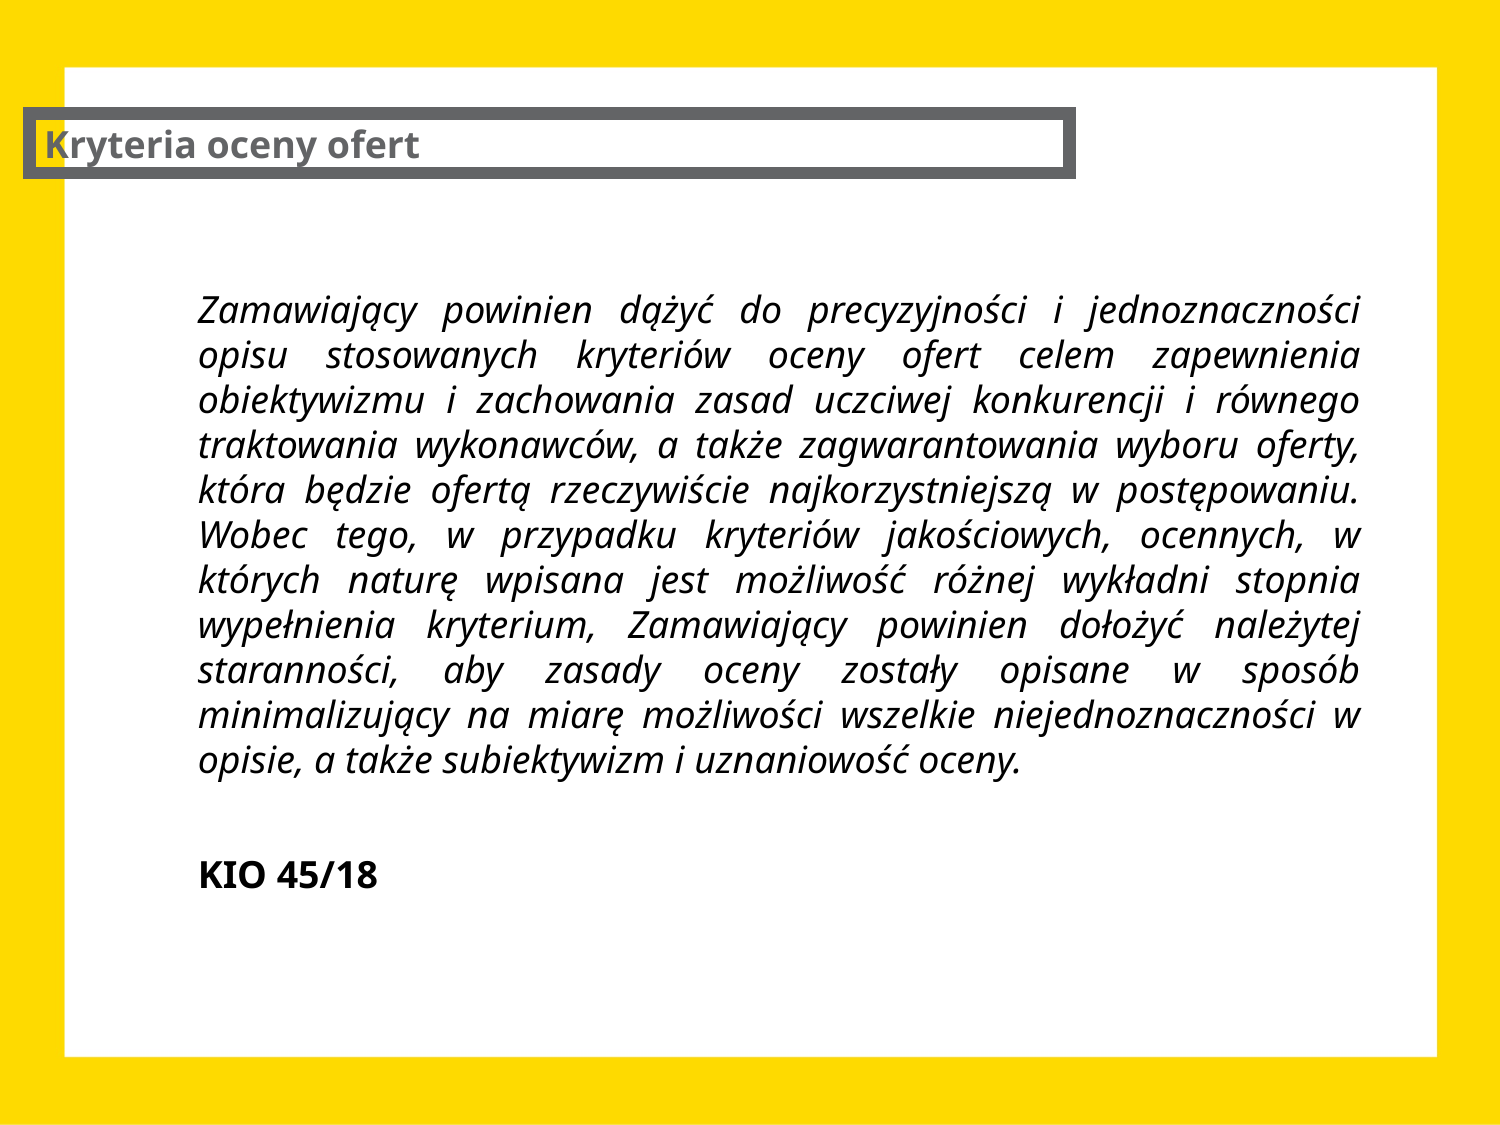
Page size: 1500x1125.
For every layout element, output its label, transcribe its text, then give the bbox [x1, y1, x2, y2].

text_box Kryteria oceny ofert [29, 113, 1070, 174]
text_box Zamawiający powinien dążyć do precyzyjności i jednoznaczności opisu stosowanych kryteriów oceny ofert celem zapewnienia obiektywizmu i zachowania zasad uczciwej konkurencji i równego traktowania wykonawców, a także zagwarantowania wyboru oferty, która będzie ofertą rzeczywiście najkorzystniejszą w postępowaniu. Wobec tego, w przypadku kryteriów jakościowych, ocennych, w których naturę wpisana jest możliwość różnej wykładni stopnia wypełnienia kryterium, Zamawiający powinien dołożyć należytej staranności, aby zasady oceny zostały opisane w sposób minimalizujący na miarę możliwości wszelkie niejednoznaczności w opisie, a także subiektywizm i uznaniowość oceny. KIO 45/18 [183, 278, 1376, 962]
picture [0, 0, 1500, 1125]
